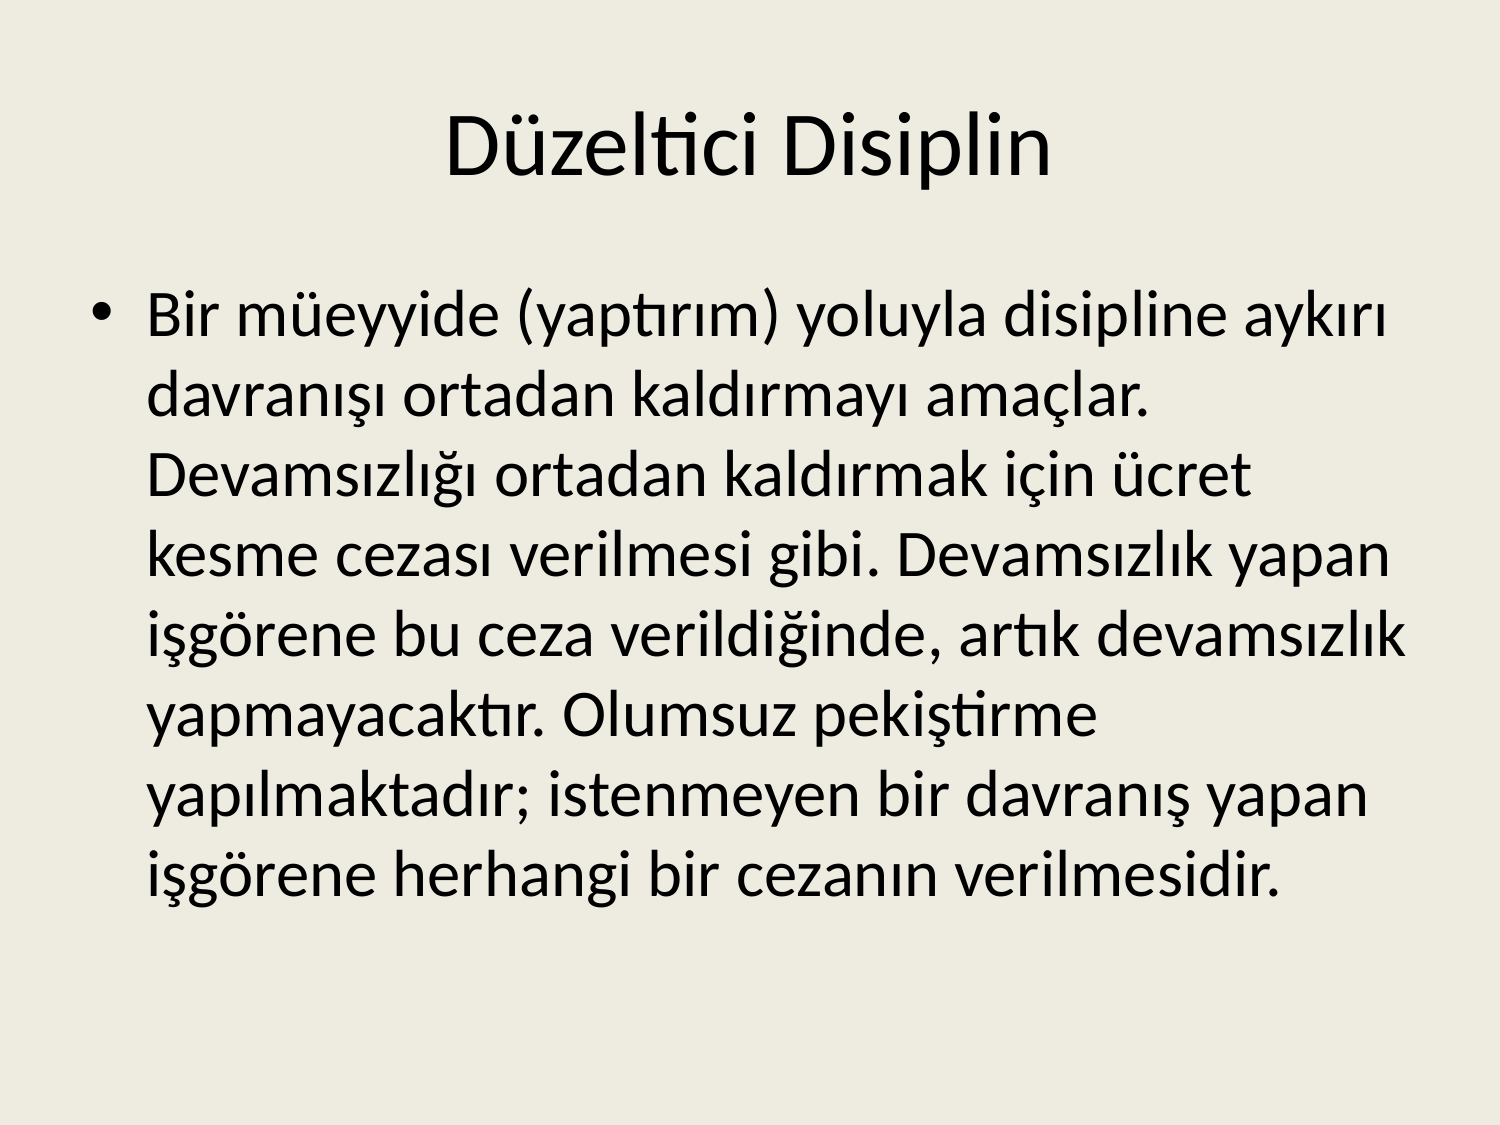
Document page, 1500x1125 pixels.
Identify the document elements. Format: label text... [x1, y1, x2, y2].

title Düzeltici Disiplin [74, 44, 1426, 233]
list Bir müeyyide (yaptırım) yoluyla disipline aykırı davranışı ortadan kaldırmayı amaçlar. Devamsızlığı ortadan kaldırmak için ücret kesme cezası verilmesi gibi. Devamsızlık yapan işgörene bu ceza verildiğinde, artık devamsızlık yapmayacaktır. Olumsuz pekiştirme yapılmaktadır; istenmeyen bir davranış yapan işgörene herhangi bir cezanın verilmesidir. [74, 262, 1426, 1006]
